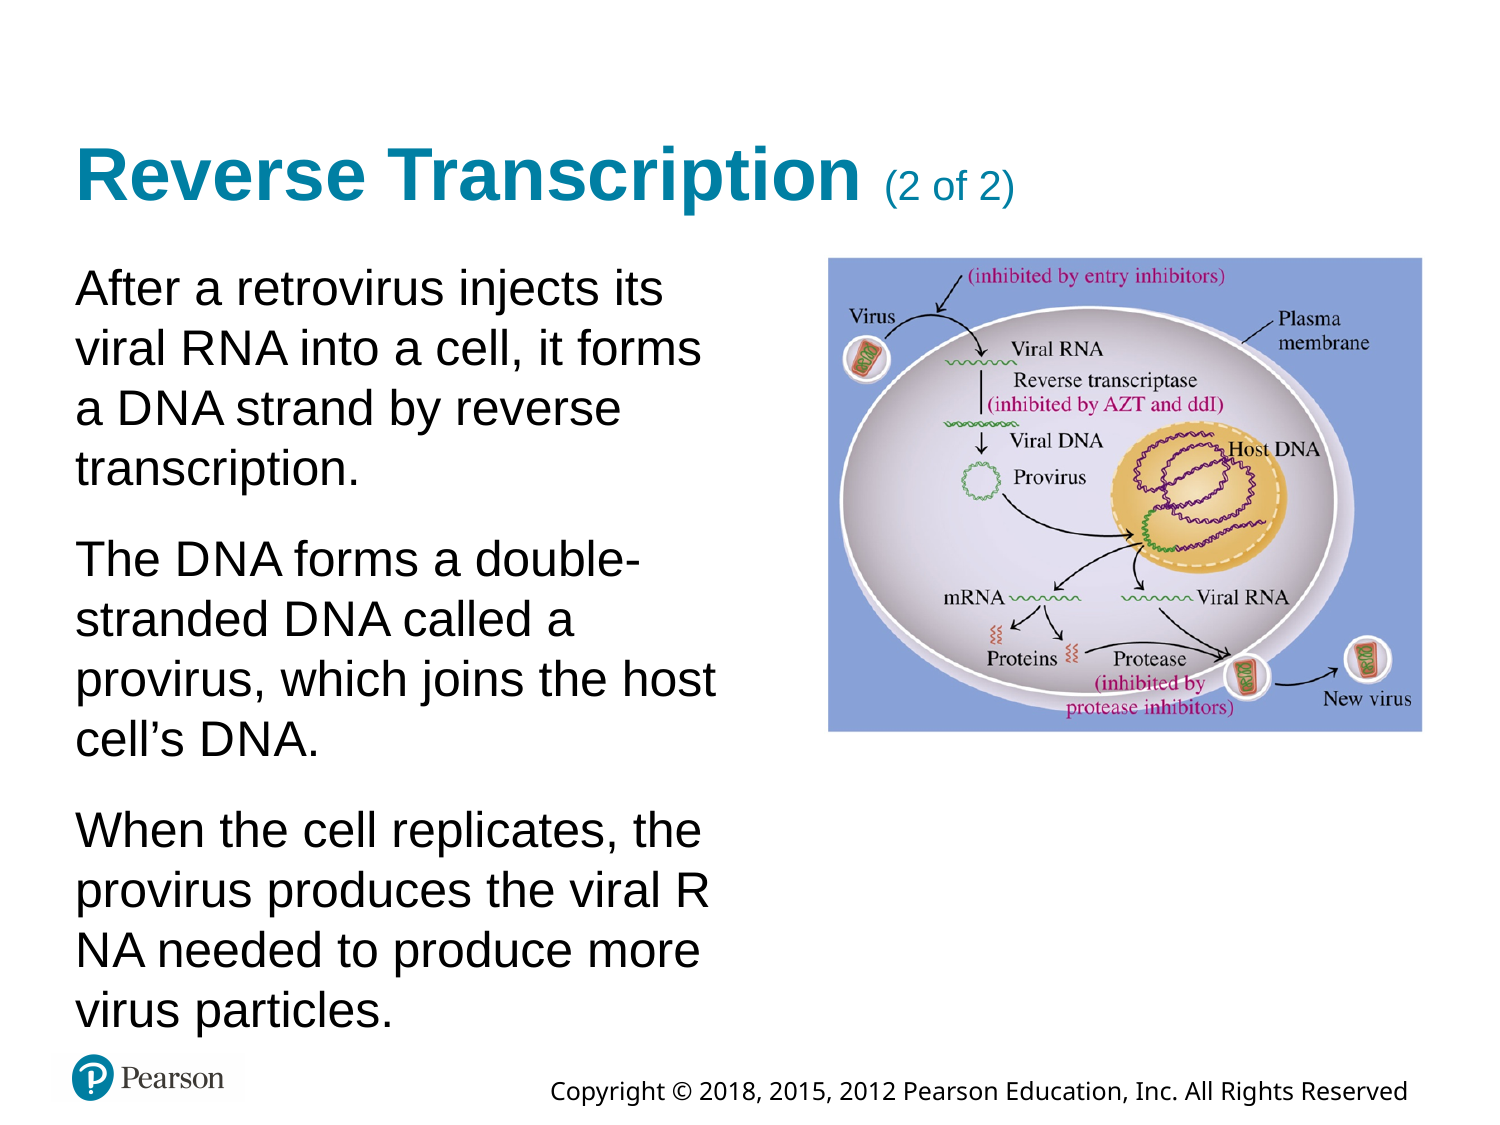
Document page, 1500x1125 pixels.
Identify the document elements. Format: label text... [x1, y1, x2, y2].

list After a retrovirus injects its viral R N A into a cell, it forms a D N A strand by reverse transcription. The D N A forms a double-stranded D N A called a provirus, which joins the host cell’s D N A. When the cell replicates, the provirus produces the viral R N A needed to produce more virus particles. [75, 255, 744, 1048]
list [824, 254, 1426, 735]
picture [51, 1053, 245, 1102]
title Reverse Transcription (2 of 2) [75, 35, 1425, 216]
